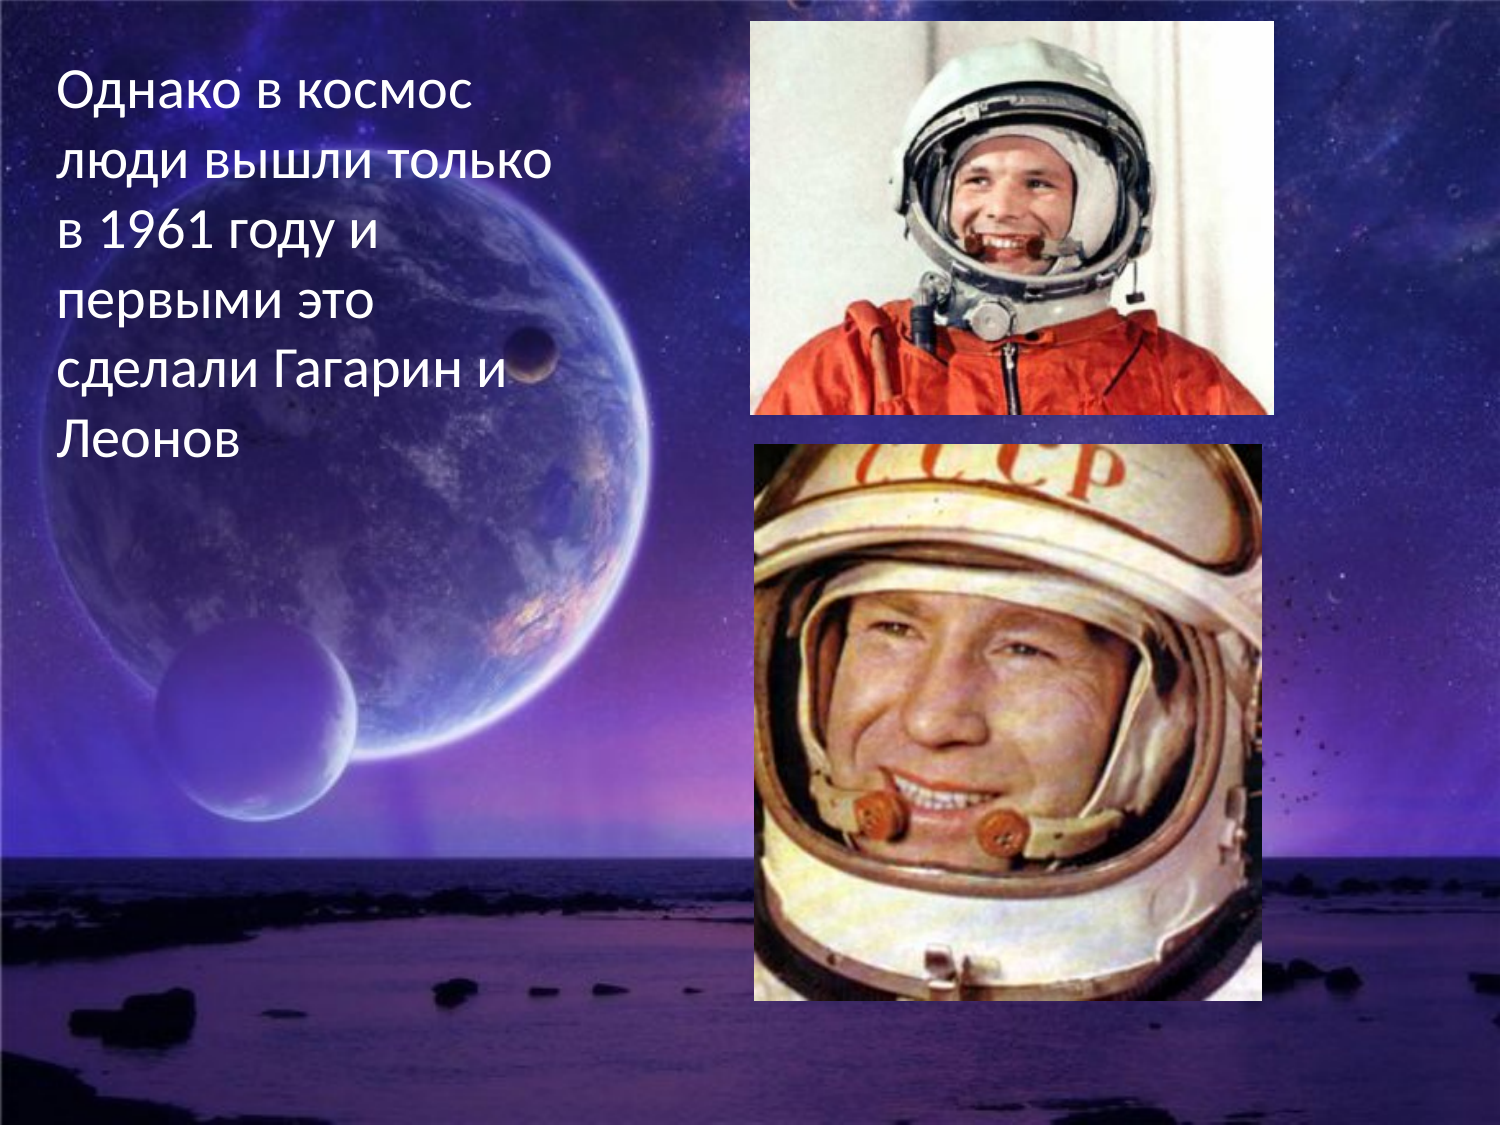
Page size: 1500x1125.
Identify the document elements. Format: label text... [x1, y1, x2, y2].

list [753, 444, 1262, 1001]
list Однако в космос люди вышли только в 1961 году и первыми это сделали Гагарин и Леонов [41, 42, 569, 1005]
picture [0, 0, 1500, 1125]
